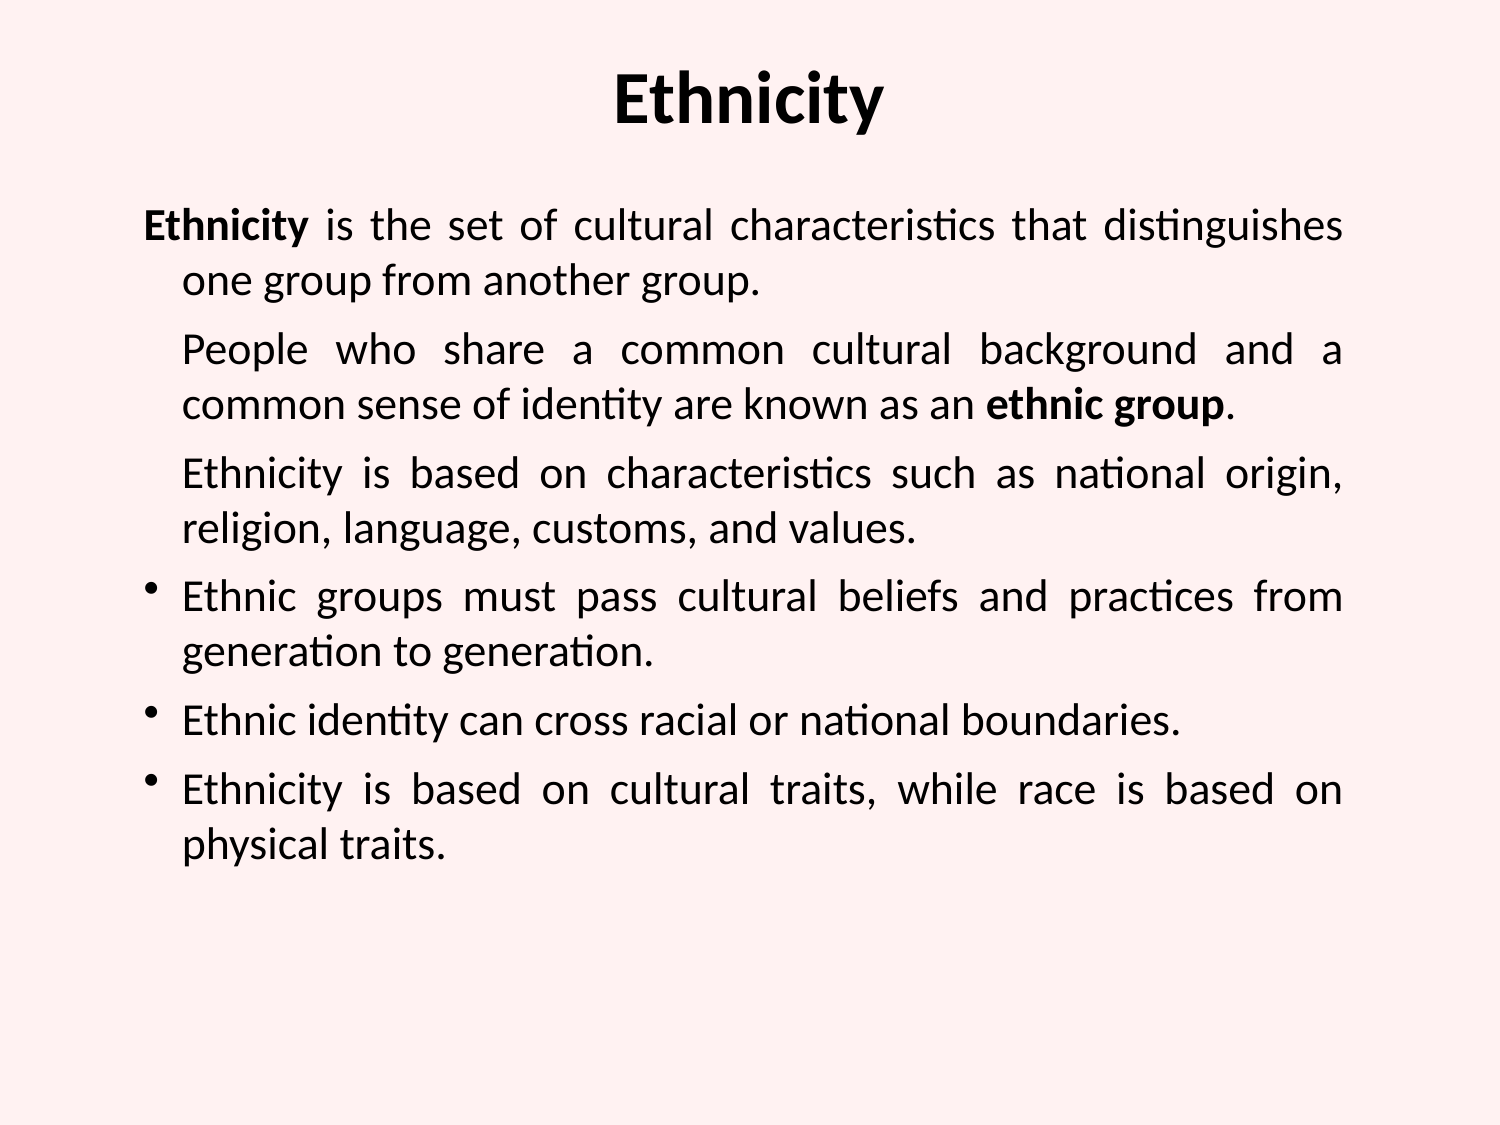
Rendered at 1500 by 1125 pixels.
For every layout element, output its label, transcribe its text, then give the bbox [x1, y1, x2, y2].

title Ethnicity [74, 44, 1426, 233]
text_box Ethnicity is the set of cultural characteristics that distinguishes one group from another group. People who share a common cultural background and a common sense of identity are known as an ethnic group. Ethnicity is based on characteristics such as national origin, religion, language, customs, and values. Ethnic groups must pass cultural beliefs and practices from generation to generation. Ethnic identity can cross racial or national boundaries. Ethnicity is based on cultural traits, while race is based on physical traits. [128, 187, 1360, 945]
